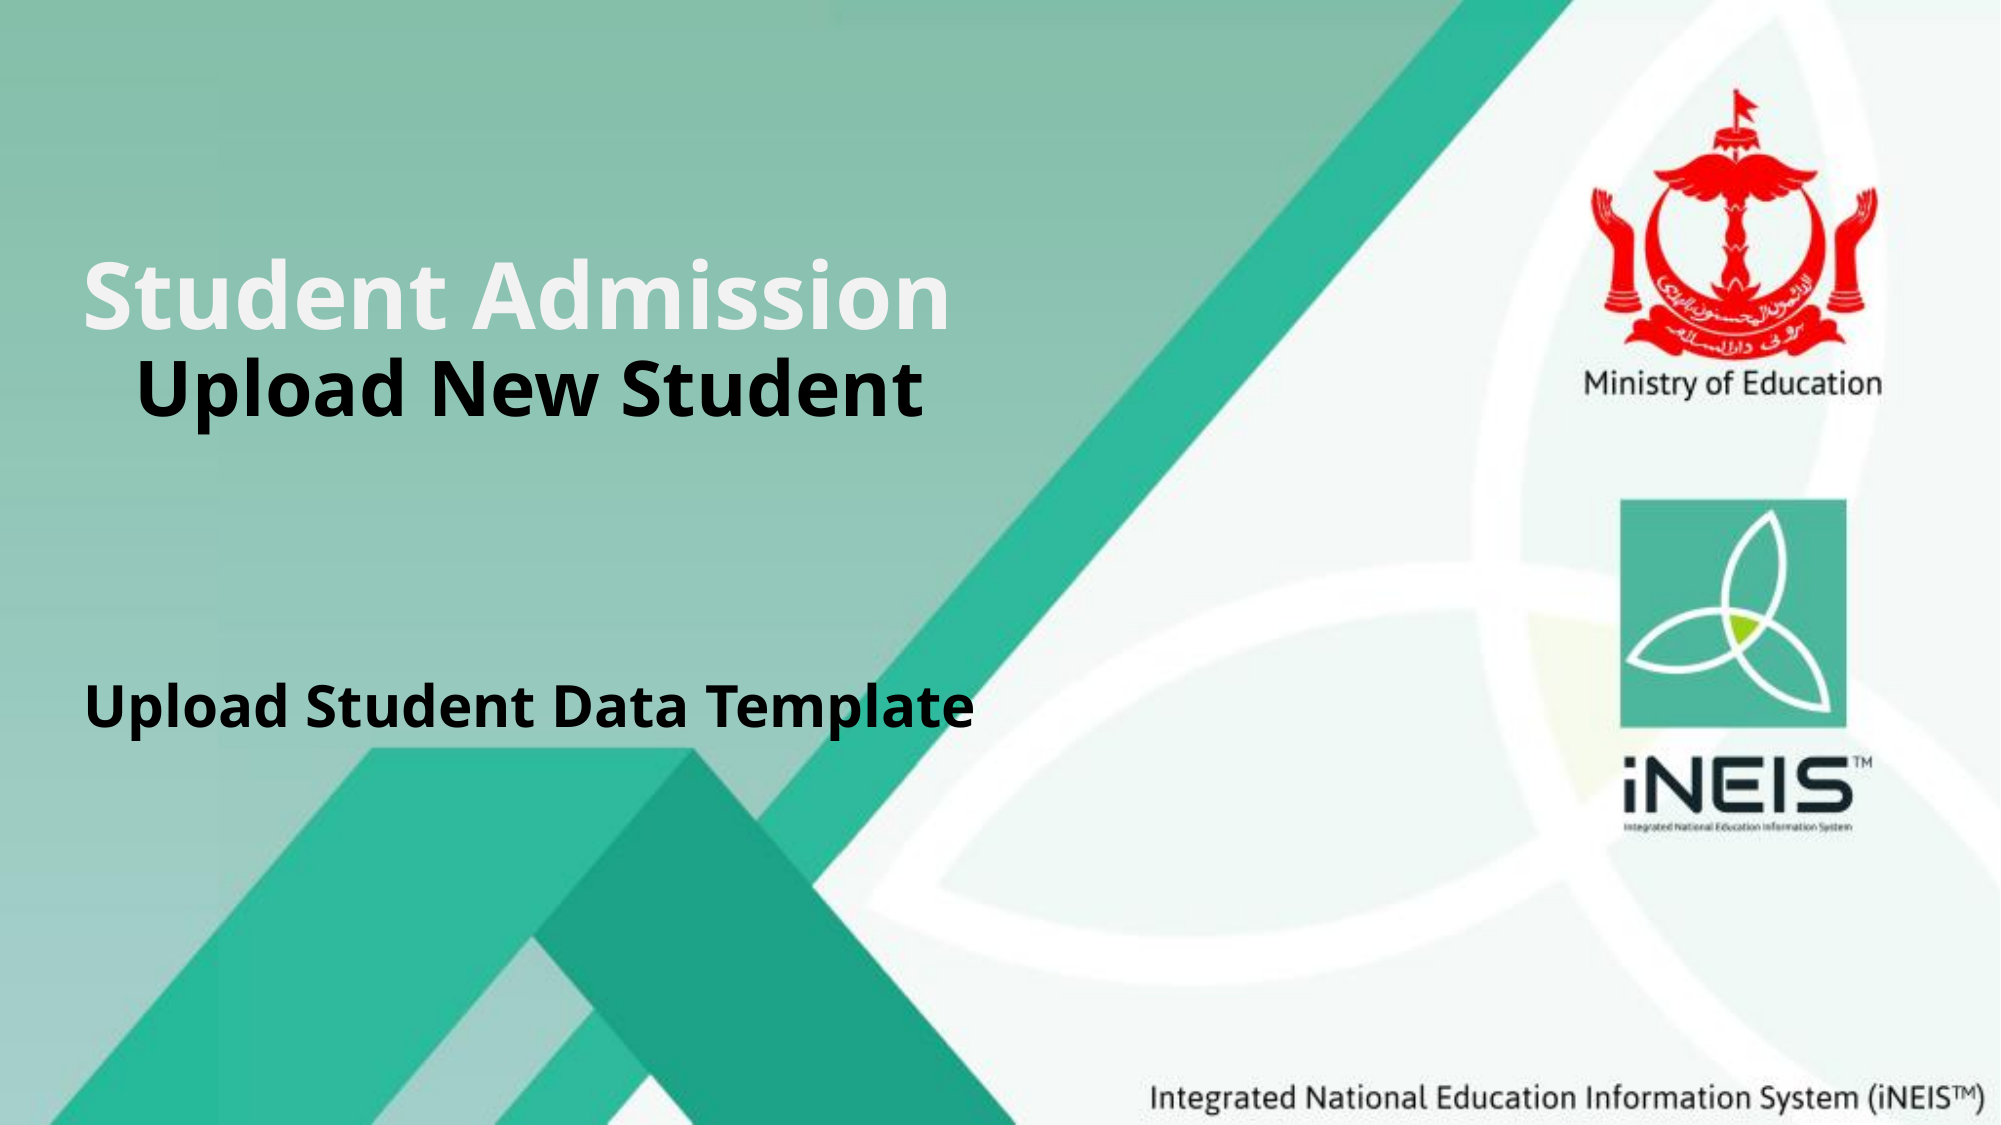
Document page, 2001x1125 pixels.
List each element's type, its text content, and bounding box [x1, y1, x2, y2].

picture [0, 0, 2001, 1125]
text_box Student Admission Upload New Student [56, 166, 1005, 441]
title Upload Student Data Template [56, 473, 1005, 748]
